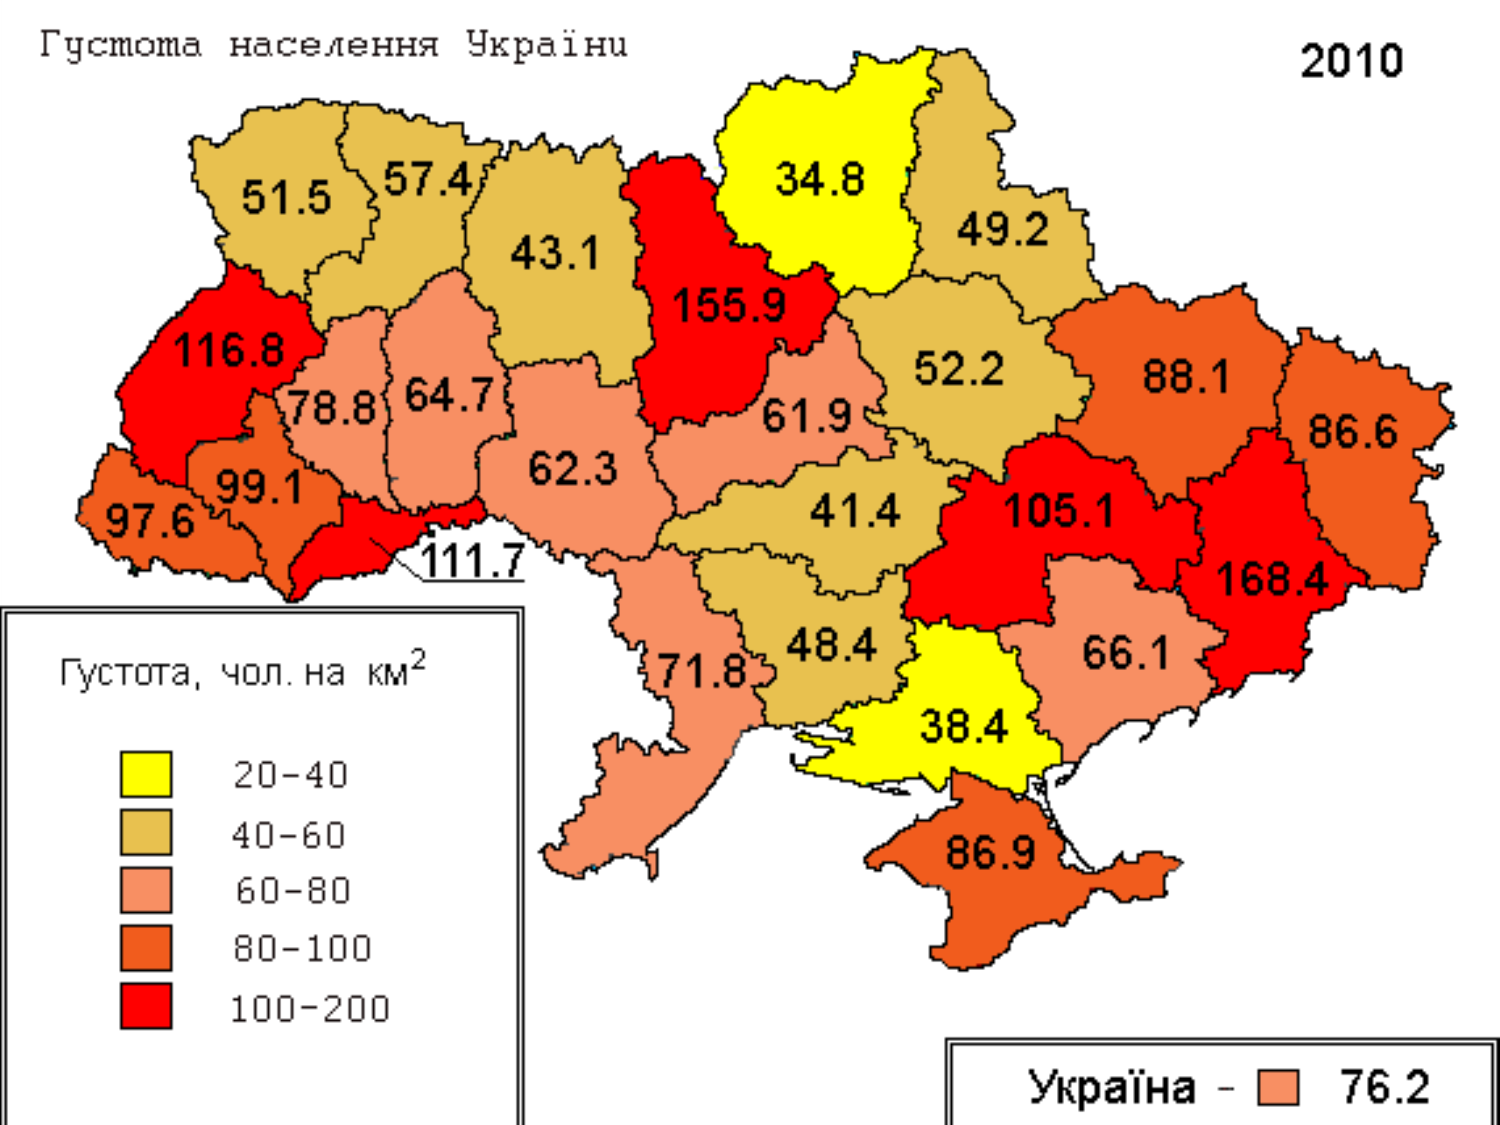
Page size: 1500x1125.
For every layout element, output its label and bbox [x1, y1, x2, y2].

list [0, 0, 1500, 1125]
